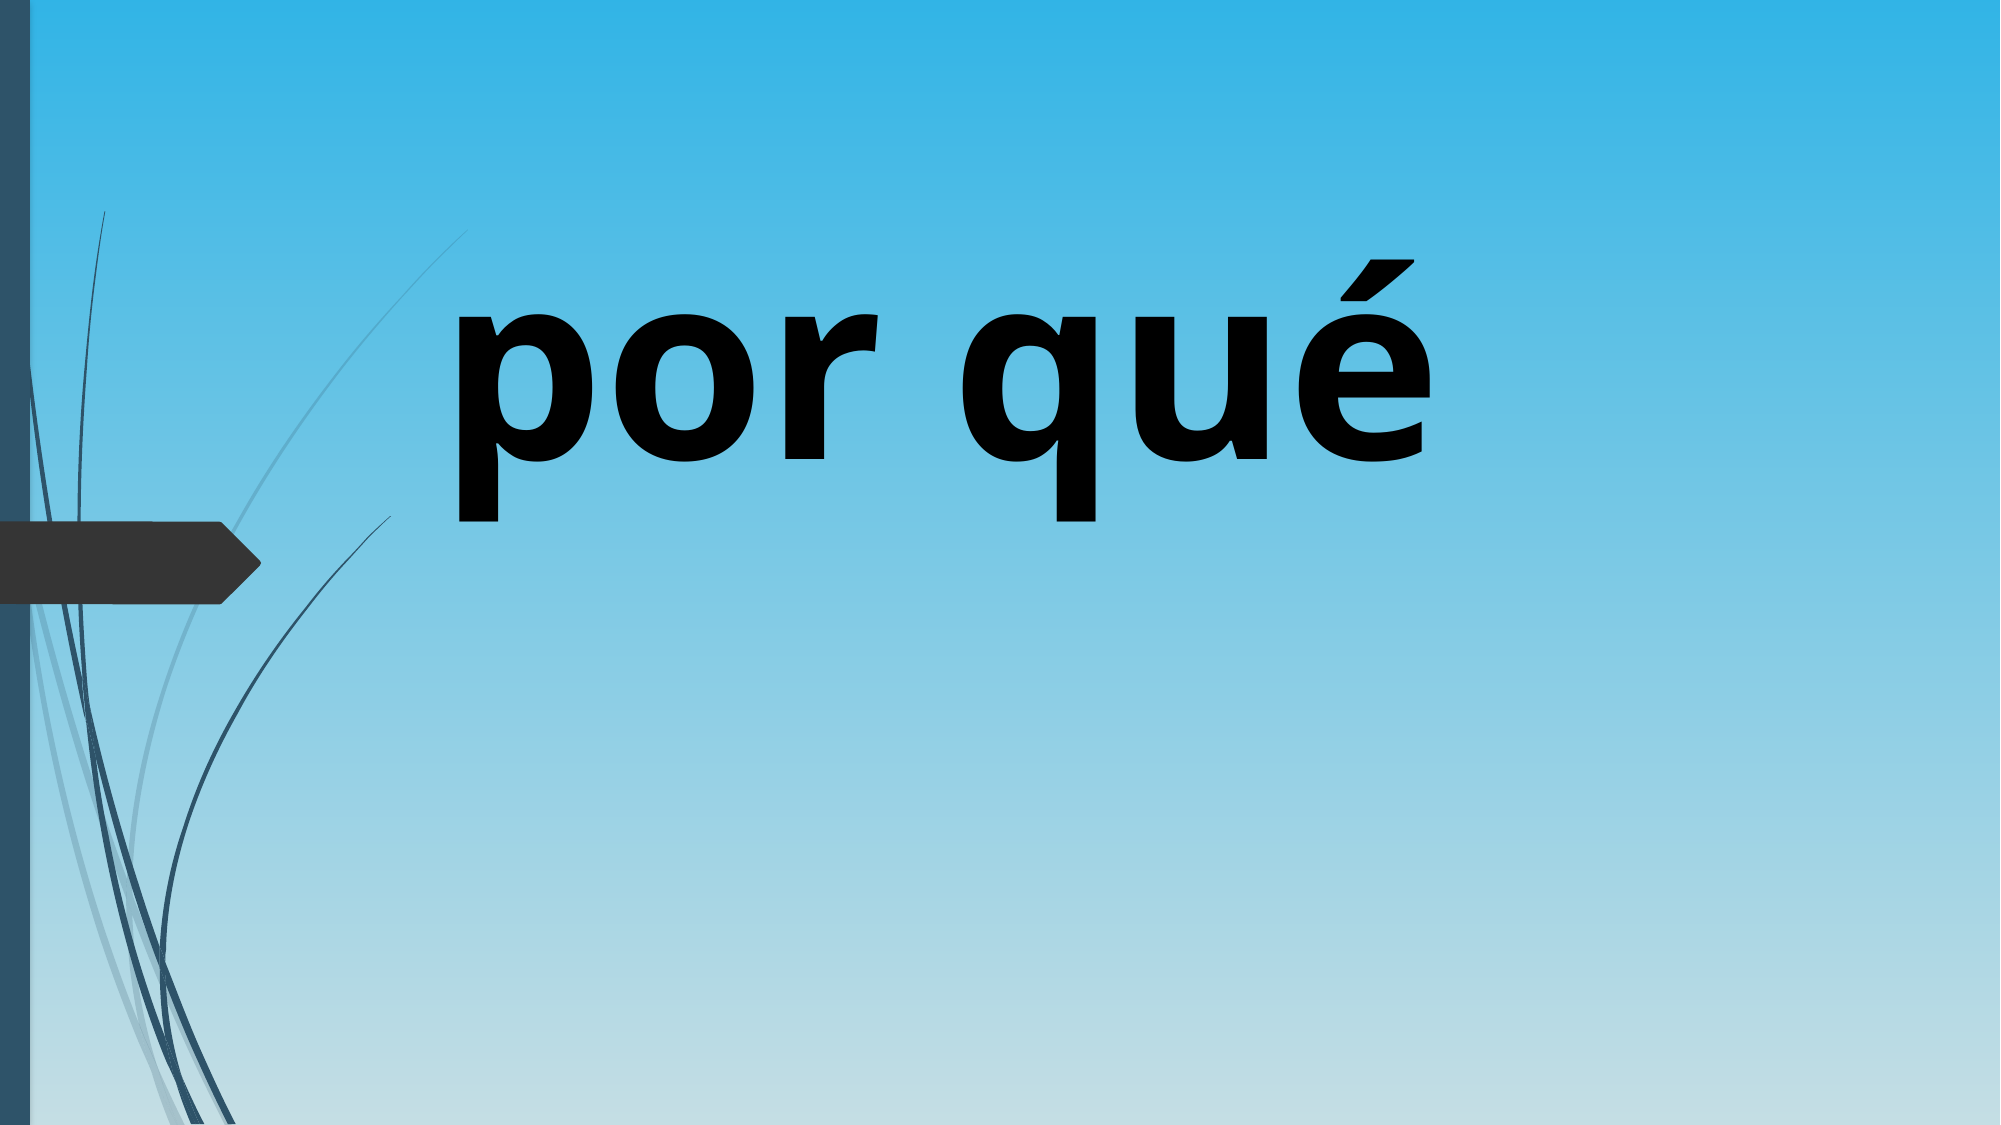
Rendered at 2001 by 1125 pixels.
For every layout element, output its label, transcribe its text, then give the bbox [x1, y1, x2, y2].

title por qué [424, 99, 1888, 612]
